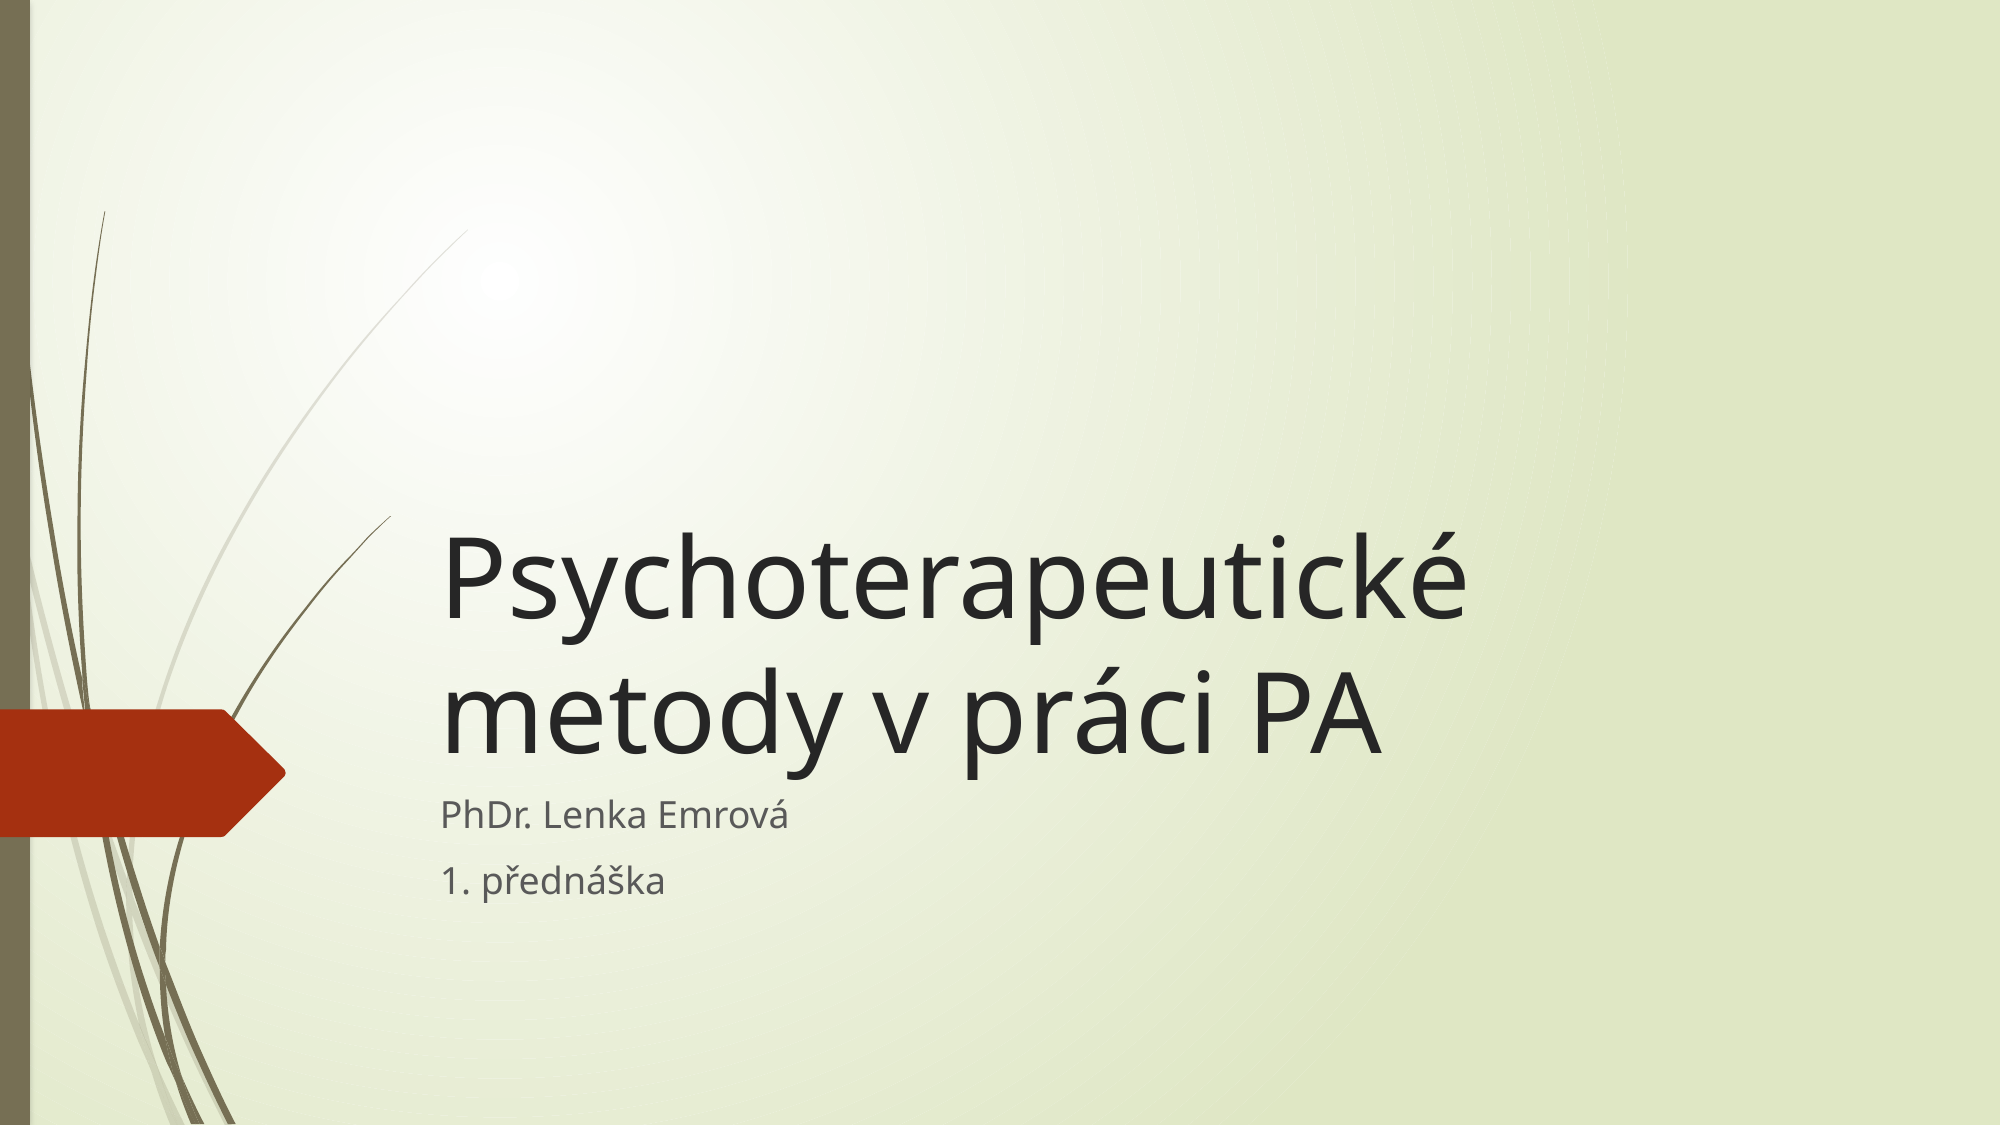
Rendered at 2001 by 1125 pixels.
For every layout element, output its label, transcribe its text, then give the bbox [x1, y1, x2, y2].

subtitle PhDr. Lenka Emrová 1. přednáška [424, 783, 1888, 969]
title Psychoterapeutické metody v práci PA [424, 412, 1888, 783]
